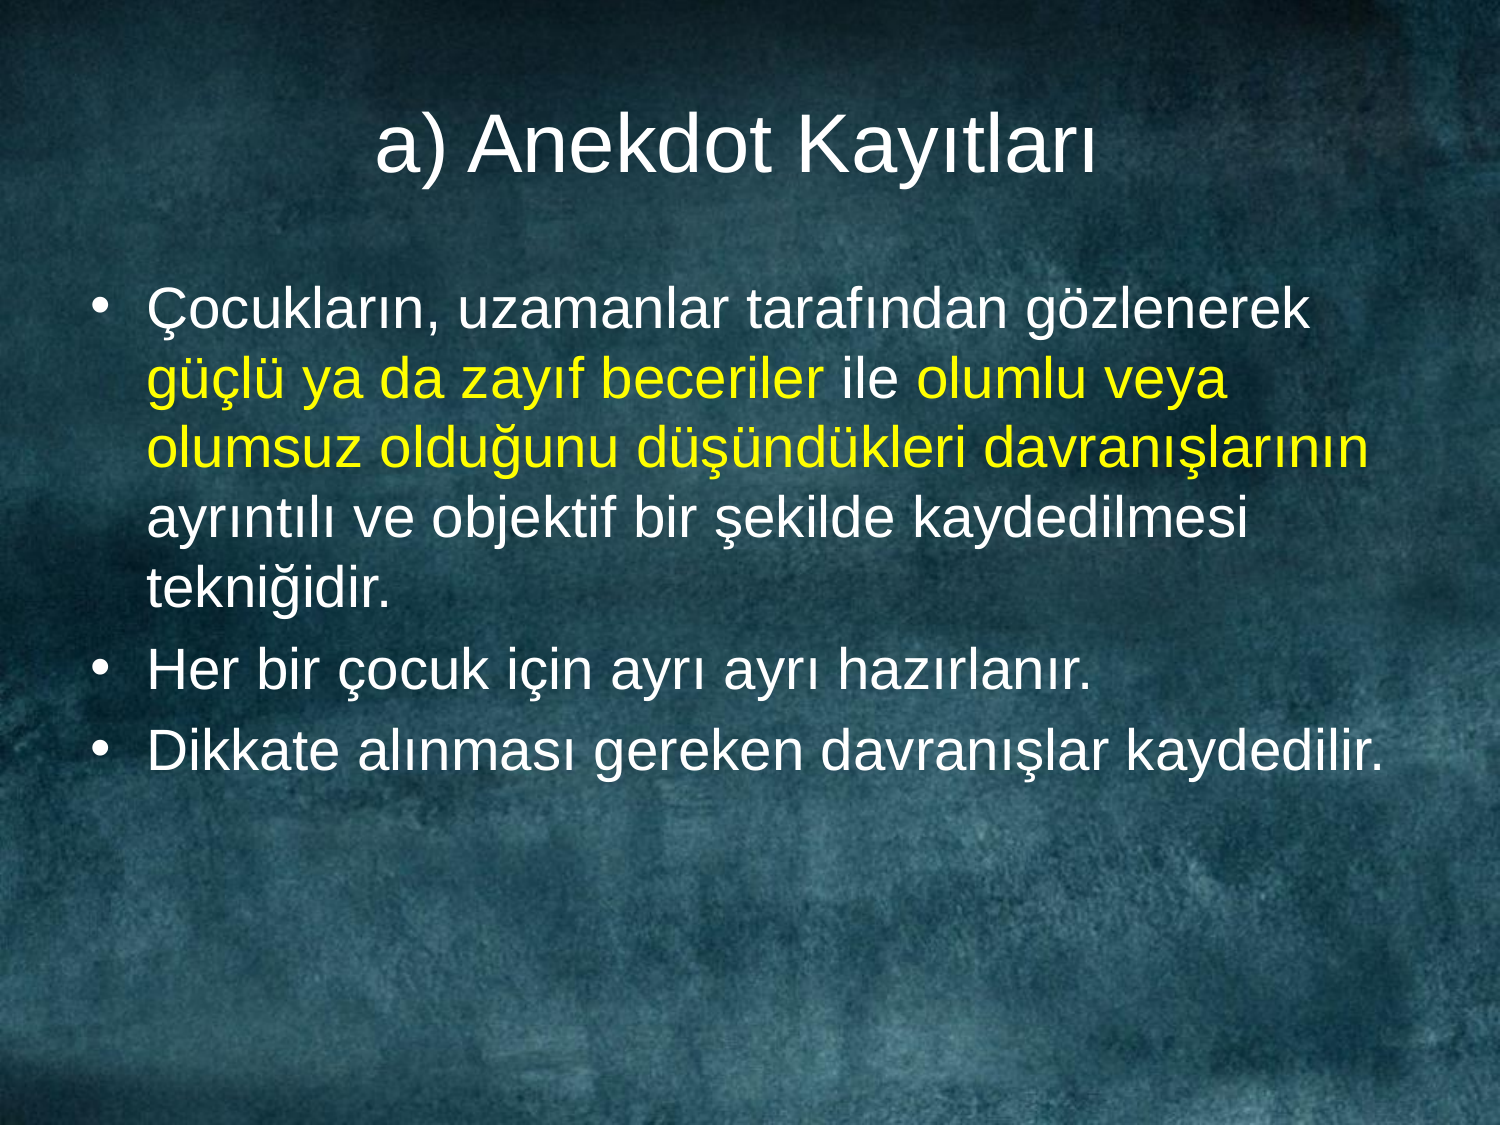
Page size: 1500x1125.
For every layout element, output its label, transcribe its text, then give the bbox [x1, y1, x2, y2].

list Çocukların, uzamanlar tarafından gözlenerek güçlü ya da zayıf beceriler ile olumlu veya olumsuz olduğunu düşündükleri davranışlarının ayrıntılı ve objektif bir şekilde kaydedilmesi tekniğidir. Her bir çocuk için ayrı ayrı hazırlanır. Dikkate alınması gereken davranışlar kaydedilir. [75, 262, 1425, 1005]
title a) Anekdot Kayıtları [75, 45, 1425, 233]
picture [0, 0, 1500, 1125]
